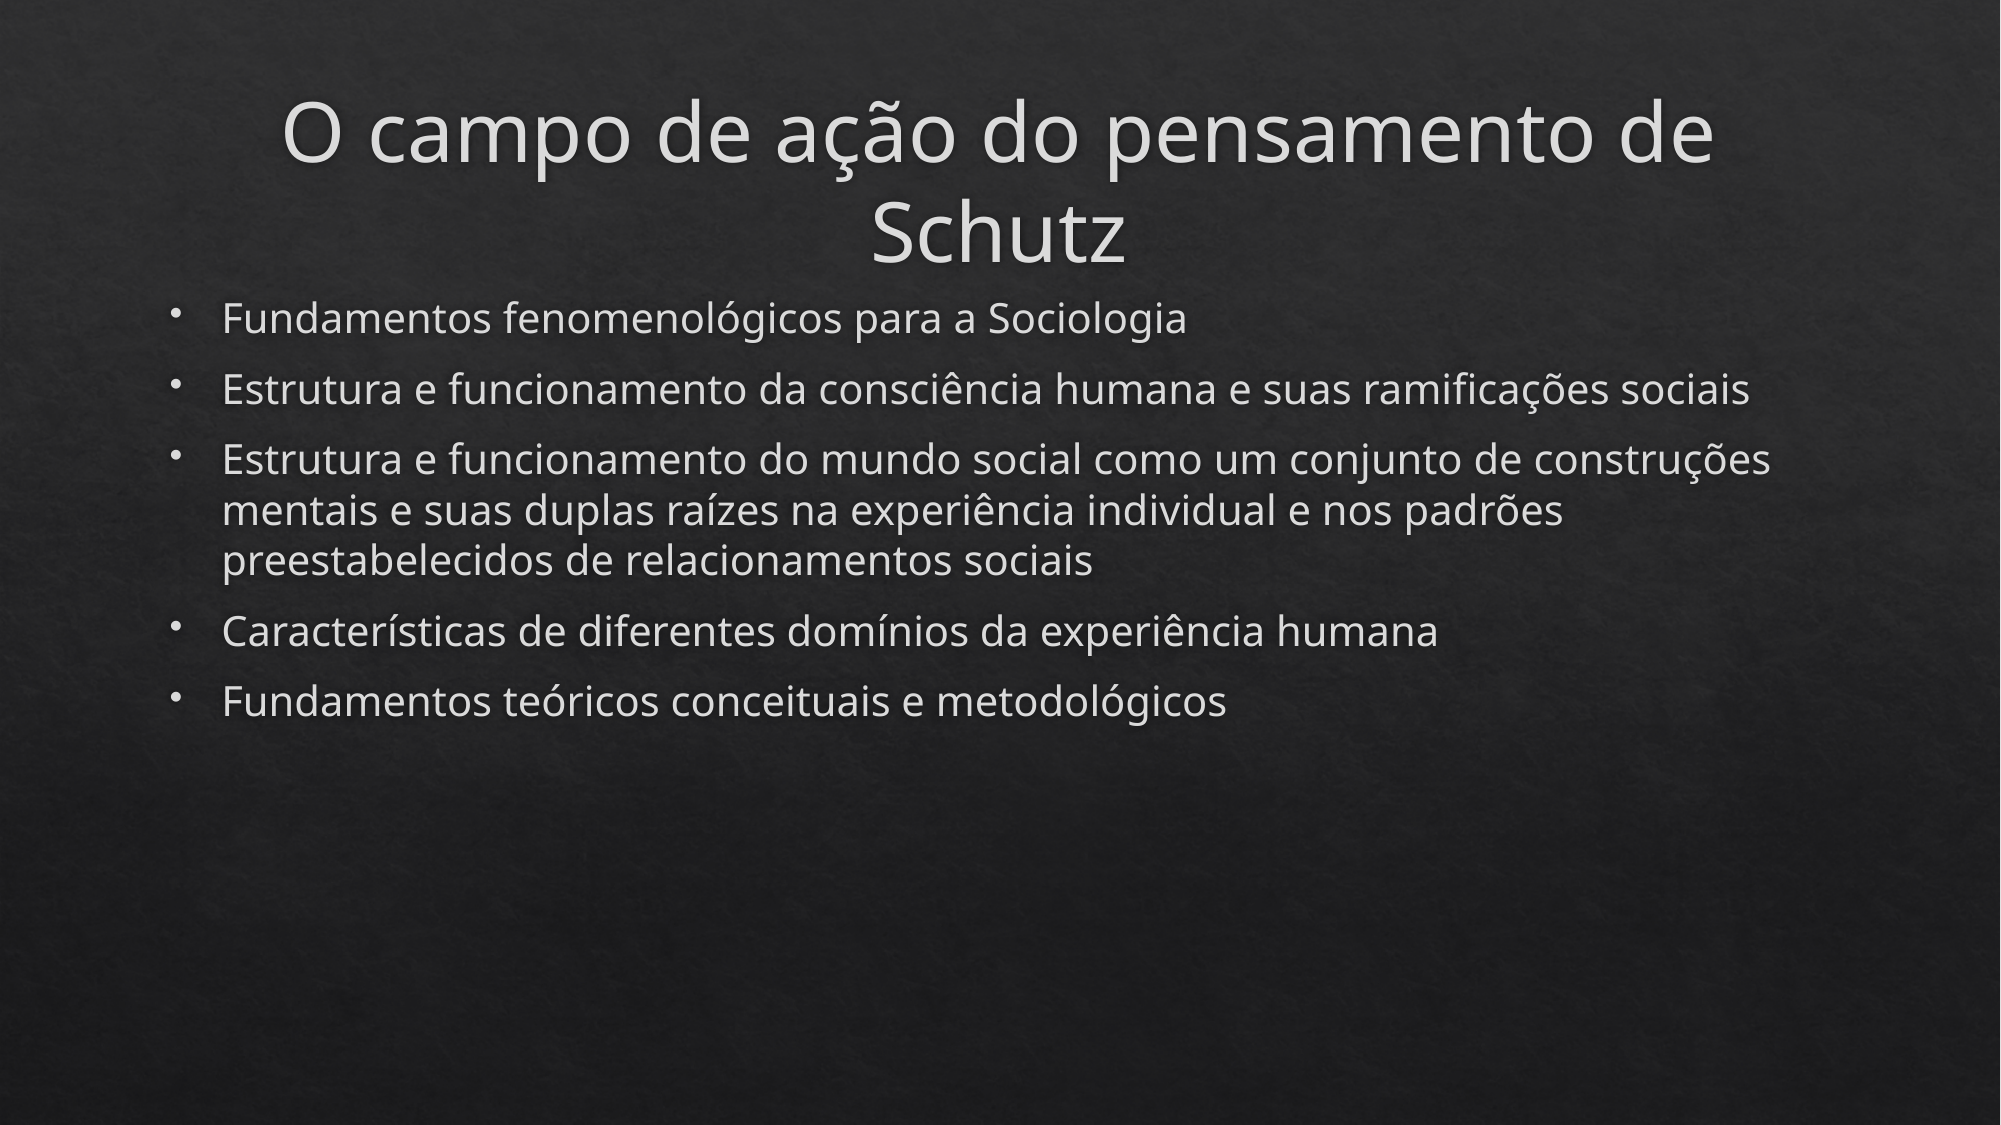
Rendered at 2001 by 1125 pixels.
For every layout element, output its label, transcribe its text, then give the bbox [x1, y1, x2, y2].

list Fundamentos fenomenológicos para a Sociologia Estrutura e funcionamento da consciência humana e suas ramificações sociais Estrutura e funcionamento do mundo social como um conjunto de construções mentais e suas duplas raízes na experiência individual e nos padrões preestabelecidos de relacionamentos sociais Características de diferentes domínios da experiência humana Fundamentos teóricos conceituais e metodológicos [149, 284, 1849, 950]
title O campo de ação do pensamento de Schutz [149, 99, 1849, 260]
